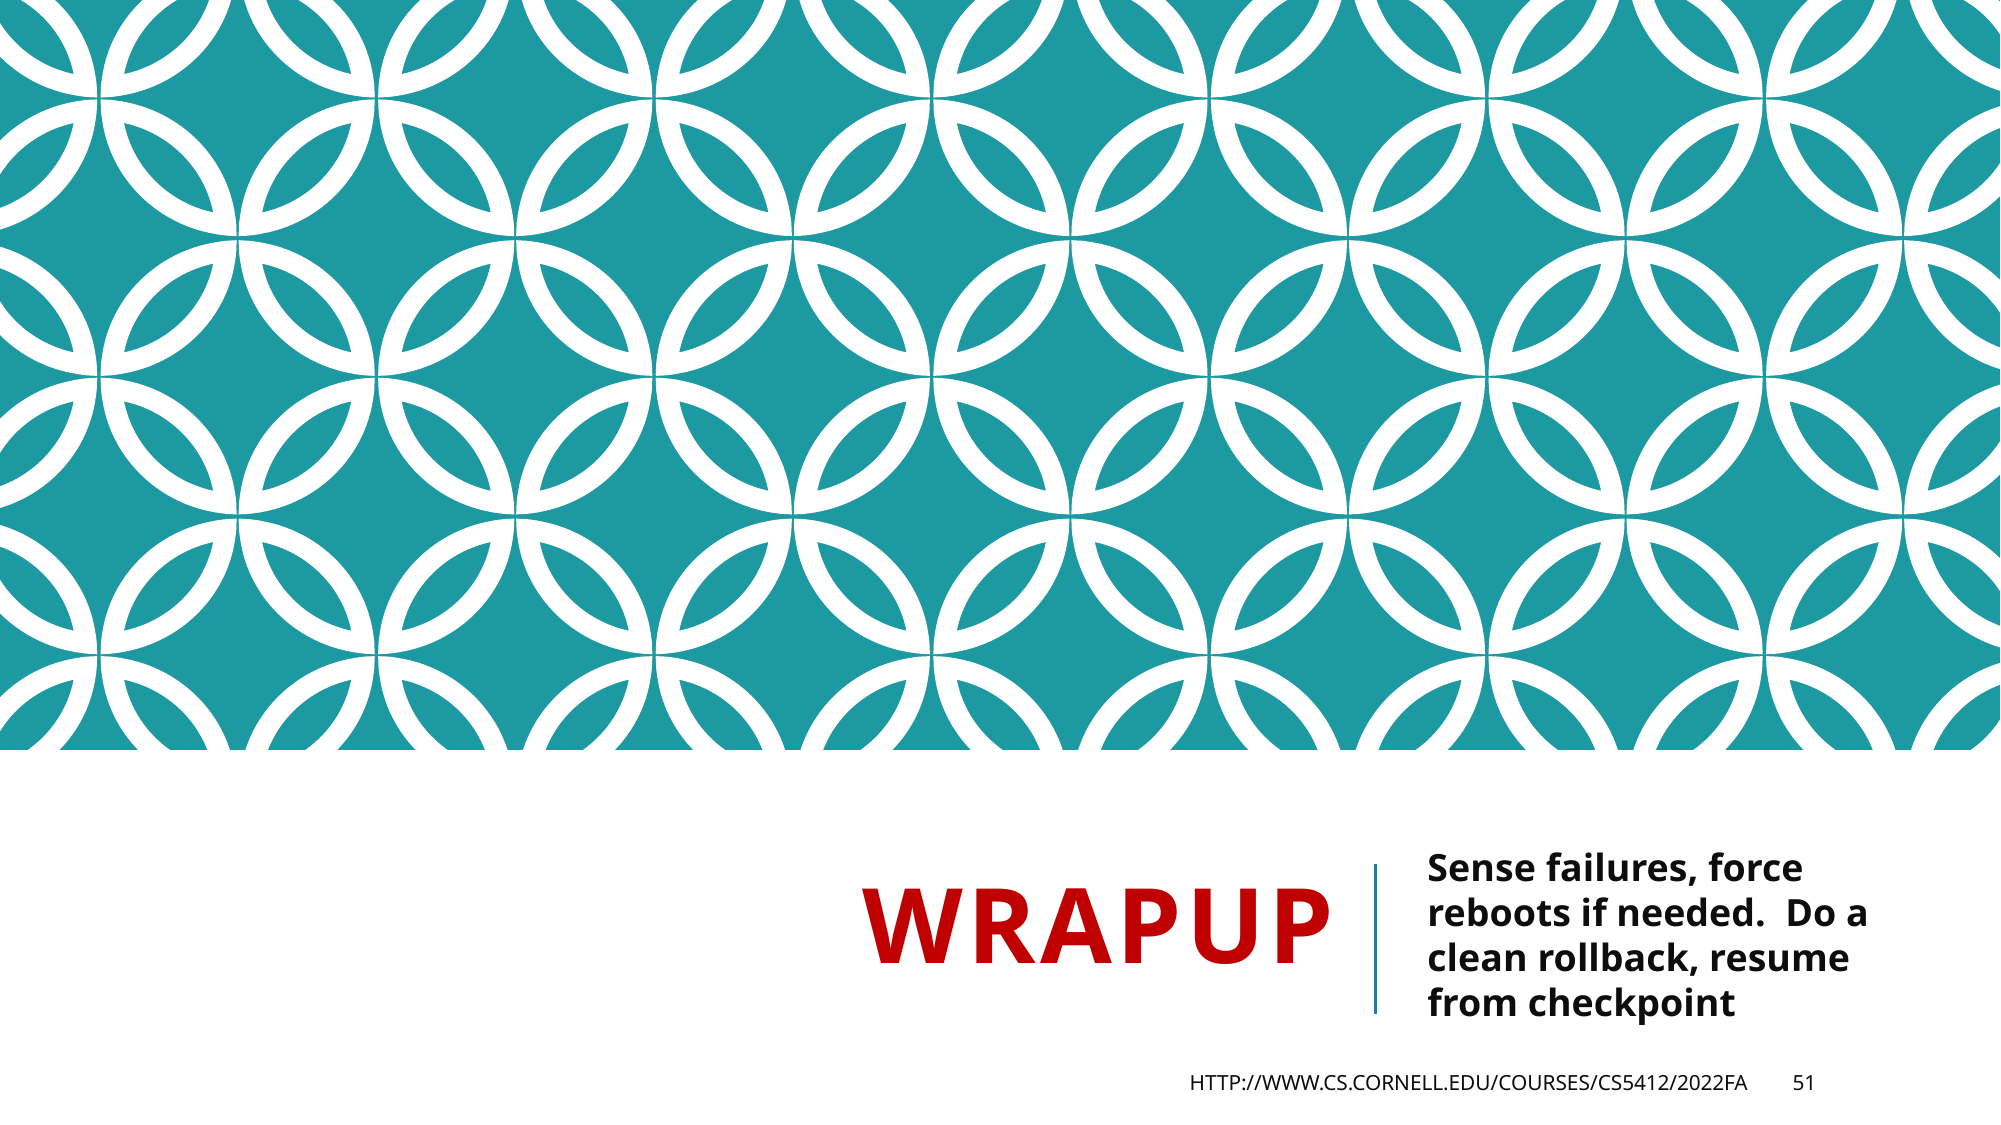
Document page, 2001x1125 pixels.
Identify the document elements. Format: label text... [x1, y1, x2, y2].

title Wrapup [75, 813, 1350, 1054]
footer http://www.cs.cornell.edu/courses/cs5412/2022fa [794, 1061, 1763, 1107]
slide_number 51 [1777, 1061, 1938, 1107]
list Sense failures, force reboots if needed. Do a clean rollback, resume from checkpoint [1412, 813, 1938, 1054]
